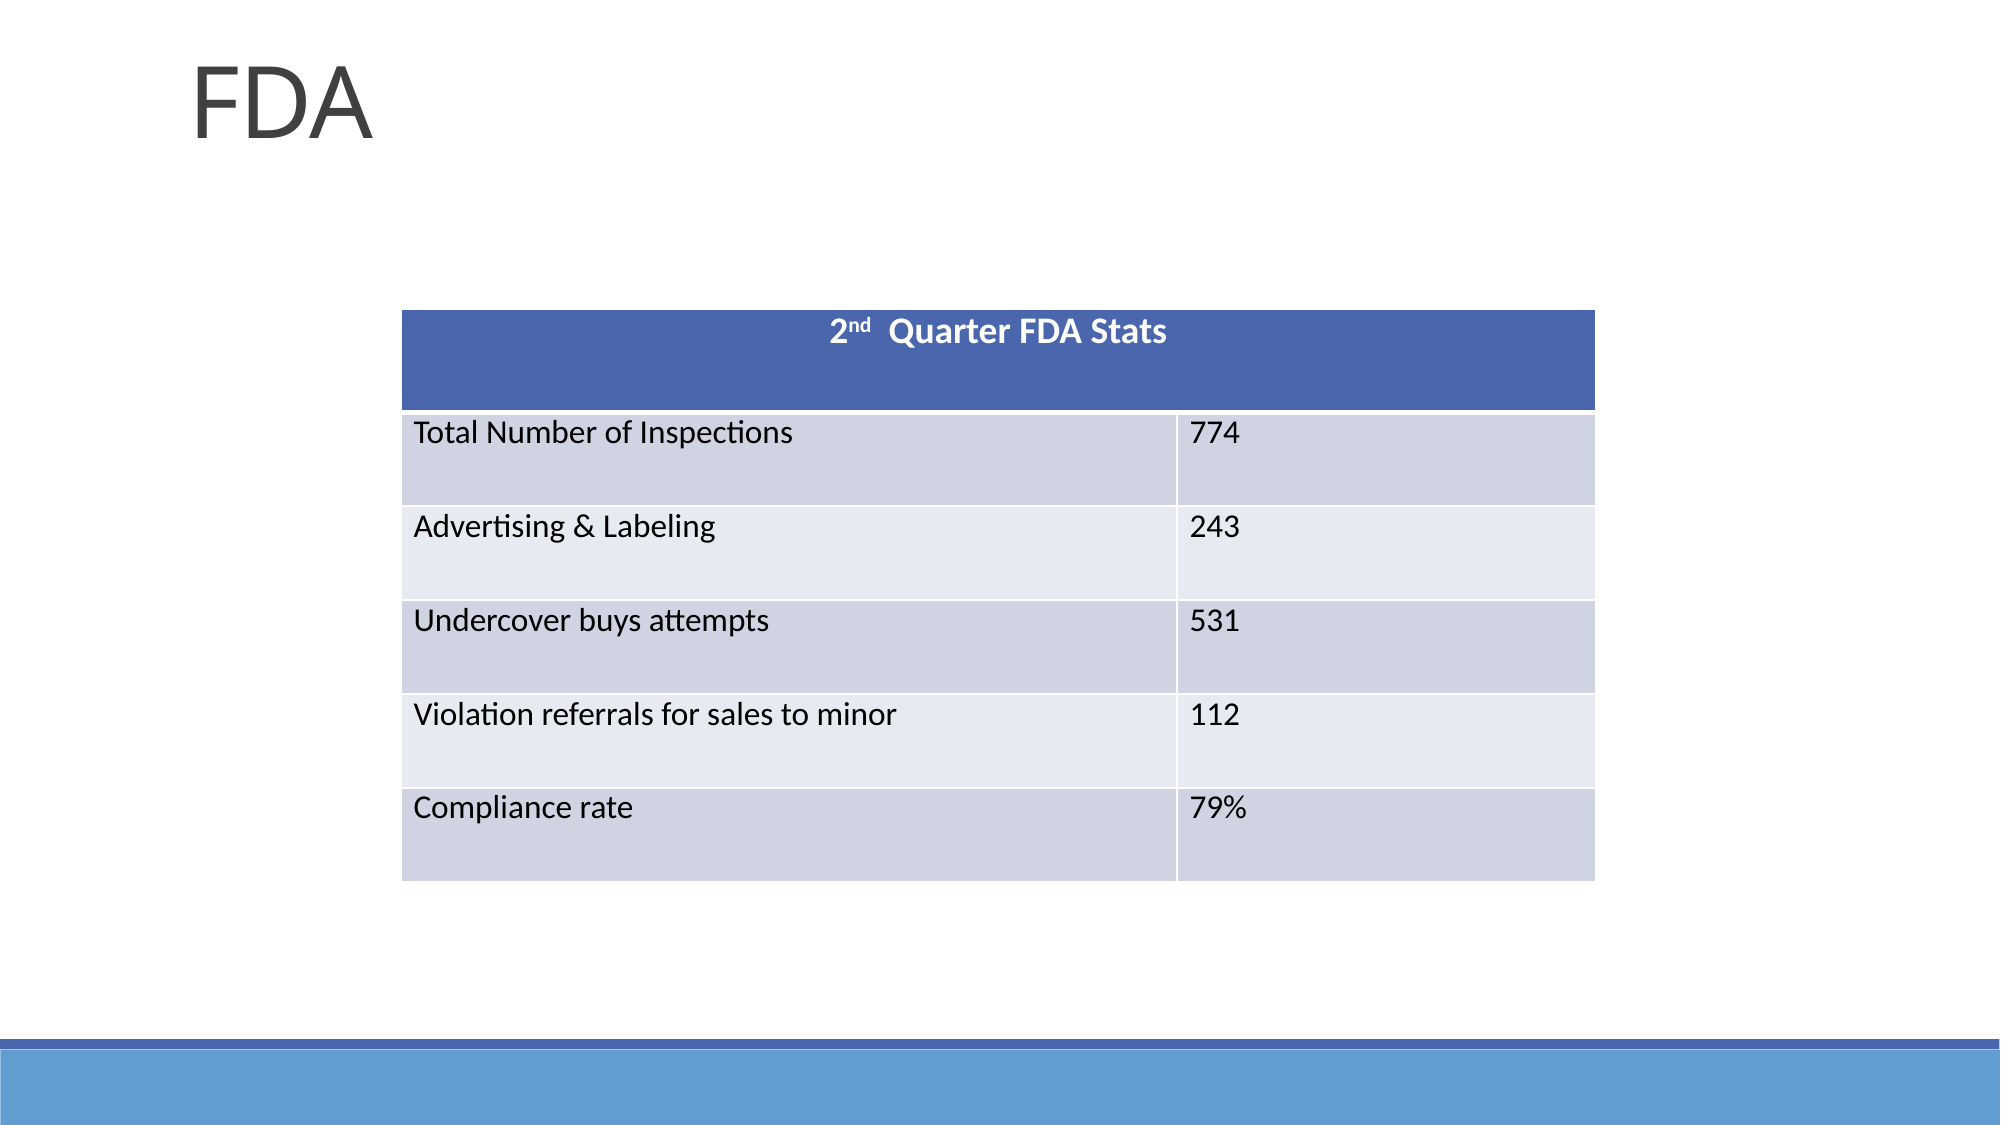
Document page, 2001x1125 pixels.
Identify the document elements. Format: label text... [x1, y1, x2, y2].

table_cell Advertising & Labeling [402, 507, 1176, 599]
table_cell Undercover buys attempts [402, 601, 1176, 693]
text_box FDA [173, 20, 1824, 167]
table_cell 79% [1178, 789, 1595, 881]
table_cell 774 [1178, 415, 1595, 505]
table_cell 531 [1178, 601, 1595, 693]
table_cell 112 [1178, 695, 1595, 787]
table_header 2nd Quarter FDA Stats [402, 310, 1595, 410]
table_cell Compliance rate [402, 789, 1176, 881]
table_cell Violation referrals for sales to minor [402, 695, 1176, 787]
table_cell Total Number of Inspections [402, 415, 1176, 505]
table_cell 243 [1178, 507, 1595, 599]
